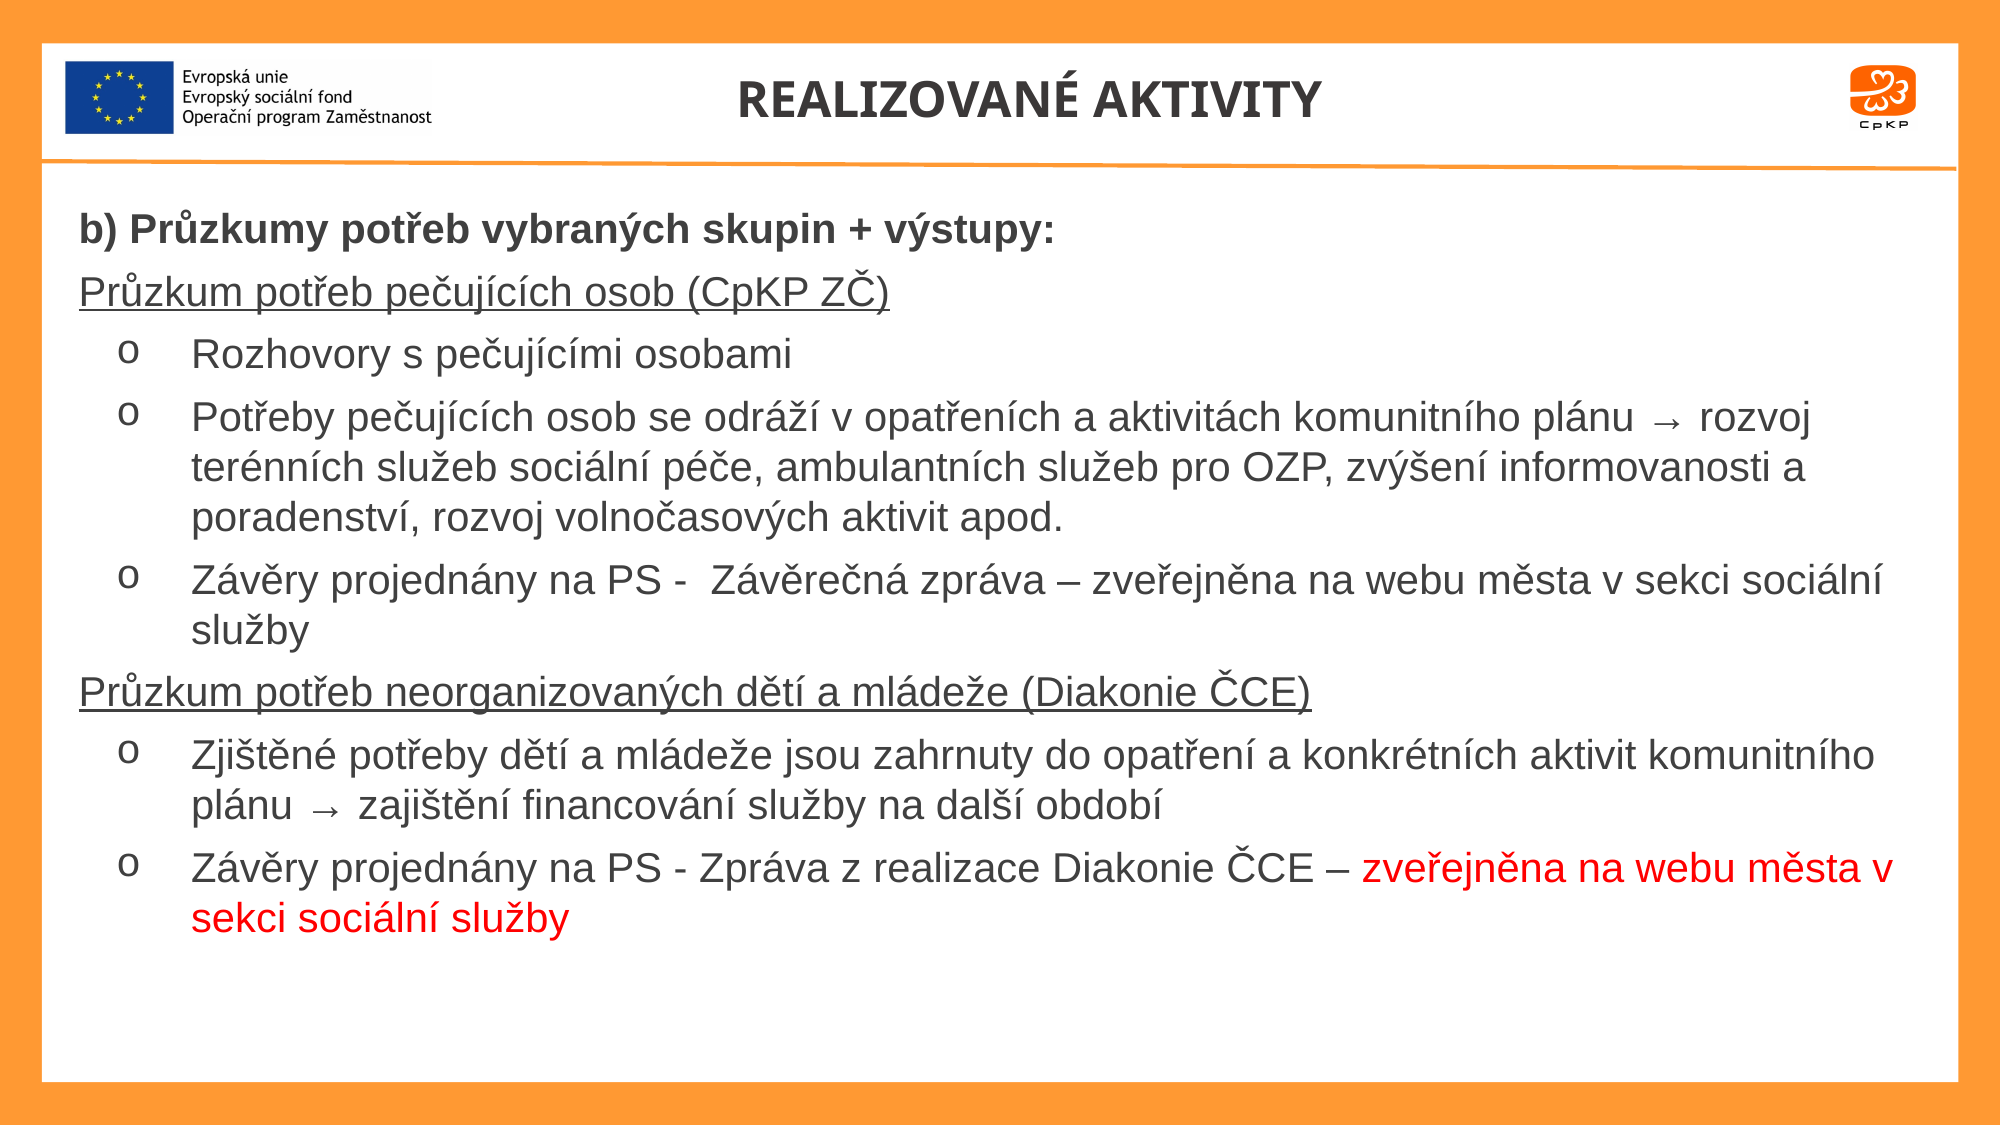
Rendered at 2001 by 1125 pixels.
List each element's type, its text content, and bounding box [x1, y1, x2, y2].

title REALIZOVANÉ AKTIVITY [455, 59, 1617, 136]
picture [63, 59, 432, 136]
picture [1849, 63, 1918, 131]
list b) Průzkumy potřeb vybraných skupin + výstupy: Průzkum potřeb pečujících osob (CpKP ZČ) Rozhovory s pečujícími osobami Potřeby pečujících osob se odráží v opatřeních a aktivitách komunitního plánu → rozvoj terénních služeb sociální péče, ambulantních služeb pro OZP, zvýšení informovanosti a poradenství, rozvoj volnočasových aktivit apod. Závěry projednány na PS - Závěrečná zpráva – zveřejněna na webu města v sekci sociální služby Průzkum potřeb neorganizovaných dětí a mládeže (Diakonie ČCE) Zjištěné potřeby dětí a mládeže jsou zahrnuty do opatření a konkrétních aktivit komunitního plánu → zajištění financování služby na další období Závěry projednány na PS - Zpráva z realizace Diakonie ČCE – zveřejněna na webu města v sekci sociální služby [63, 194, 1932, 1053]
